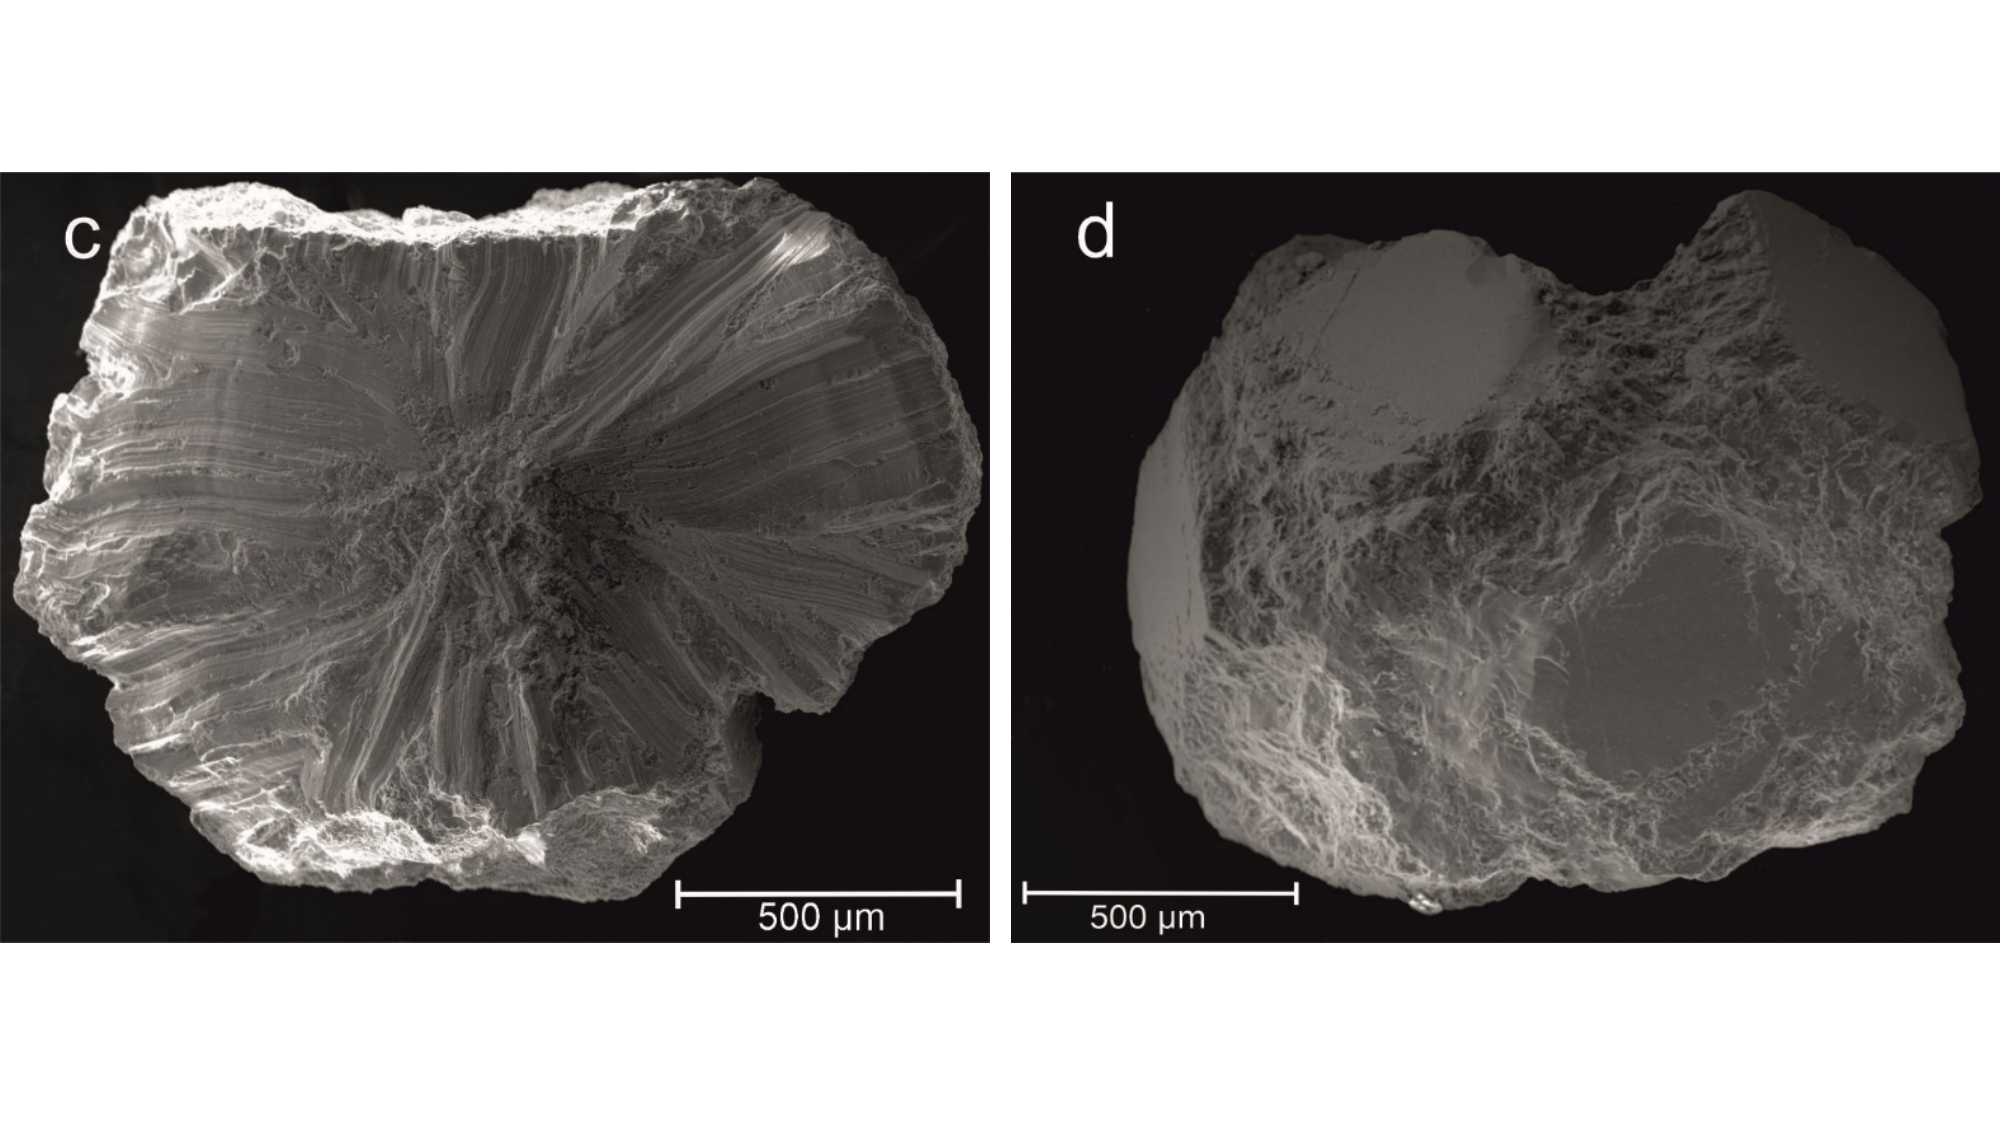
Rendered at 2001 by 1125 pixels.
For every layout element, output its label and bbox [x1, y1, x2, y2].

picture [0, 172, 990, 943]
picture [1011, 172, 2000, 943]
